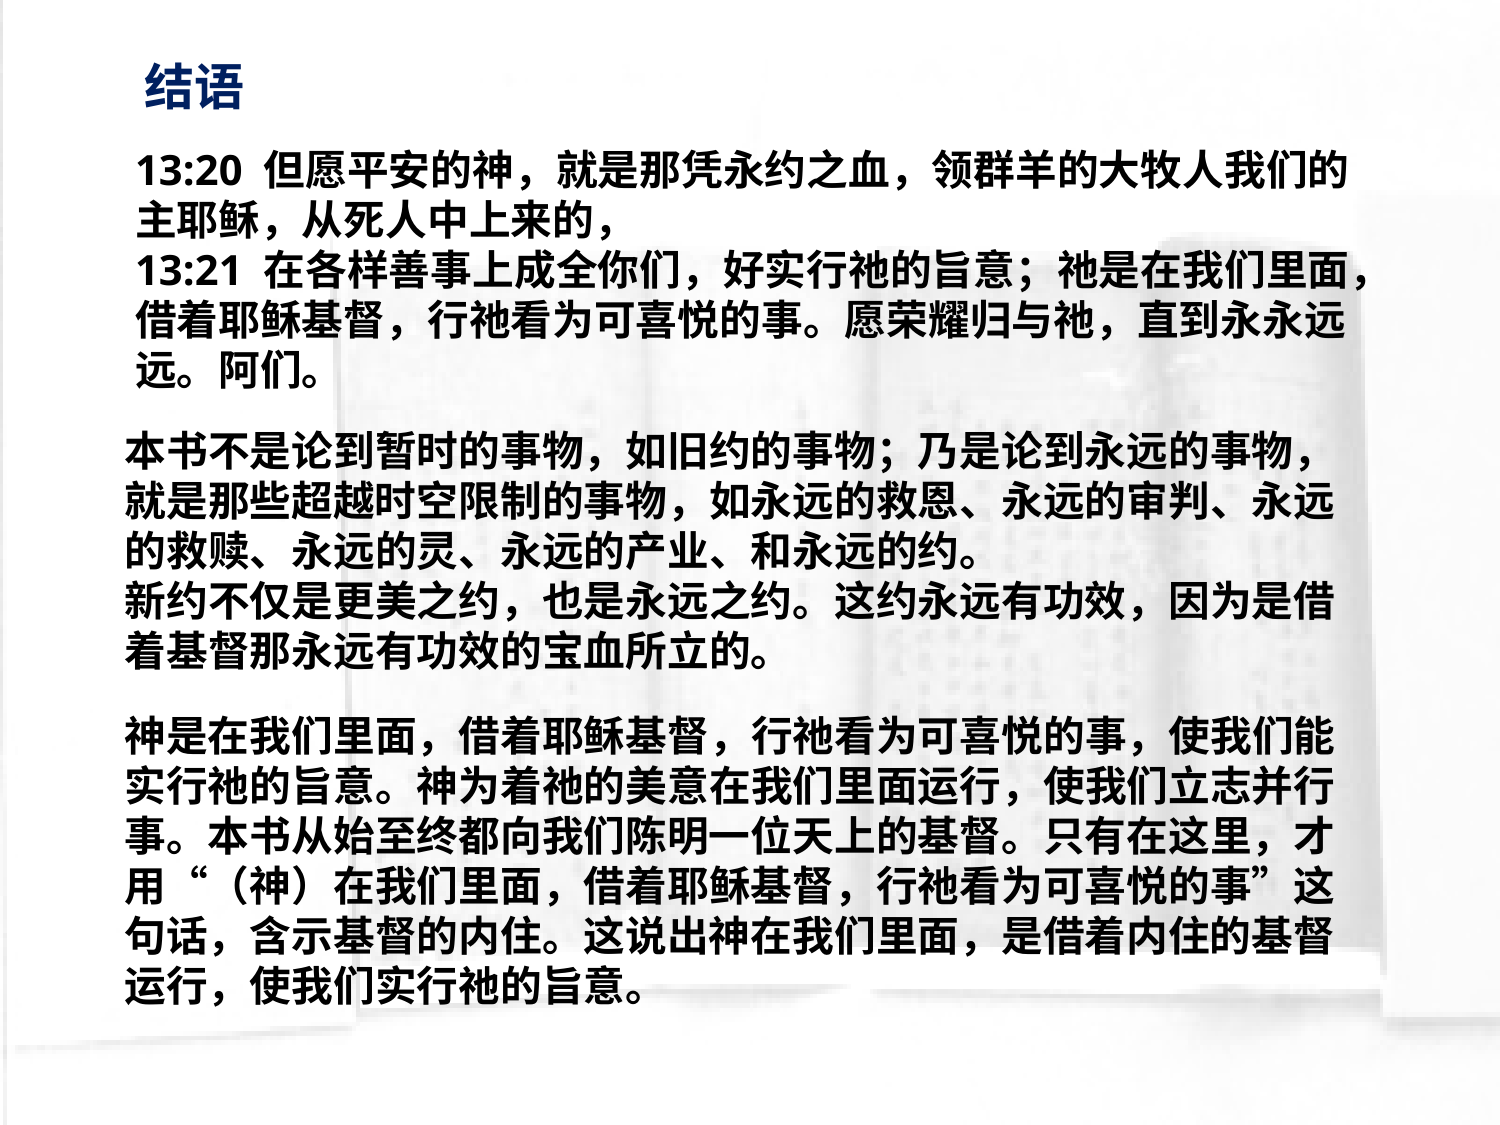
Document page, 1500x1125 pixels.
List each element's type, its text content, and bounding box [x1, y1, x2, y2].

text_box 结语 [129, 48, 260, 123]
text_box 本书不是论到暂时的事物，如旧约的事物；乃是论到永远的事物，就是那些超越时空限制的事物，如永远的救恩、永远的审判、永远的救赎、永远的灵、永远的产业、和永远的约。 新约不仅是更美之约，也是永远之约。这约永远有功效，因为是借着基督那永远有功效的宝血所立的。 [109, 417, 1380, 682]
text_box 神是在我们里面，借着耶稣基督，行祂看为可喜悦的事，使我们能实行祂的旨意。神为着祂的美意在我们里面运行，使我们立志并行事。本书从始至终都向我们陈明一位天上的基督。只有在这里，才用“（神）在我们里面，借着耶稣基督，行祂看为可喜悦的事”这句话，含示基督的内住。这说出神在我们里面，是借着内住的基督运行，使我们实行祂的旨意。 [109, 702, 1381, 1018]
text_box 13:20 但愿平安的神，就是那凭永约之血，领群羊的大牧人我们的主耶稣，从死人中上来的， 13:21 在各样善事上成全你们，好实行祂的旨意；祂是在我们里面，借着耶稣基督，行祂看为可喜悦的事。愿荣耀归与祂，直到永永远远。阿们。 [120, 136, 1380, 401]
